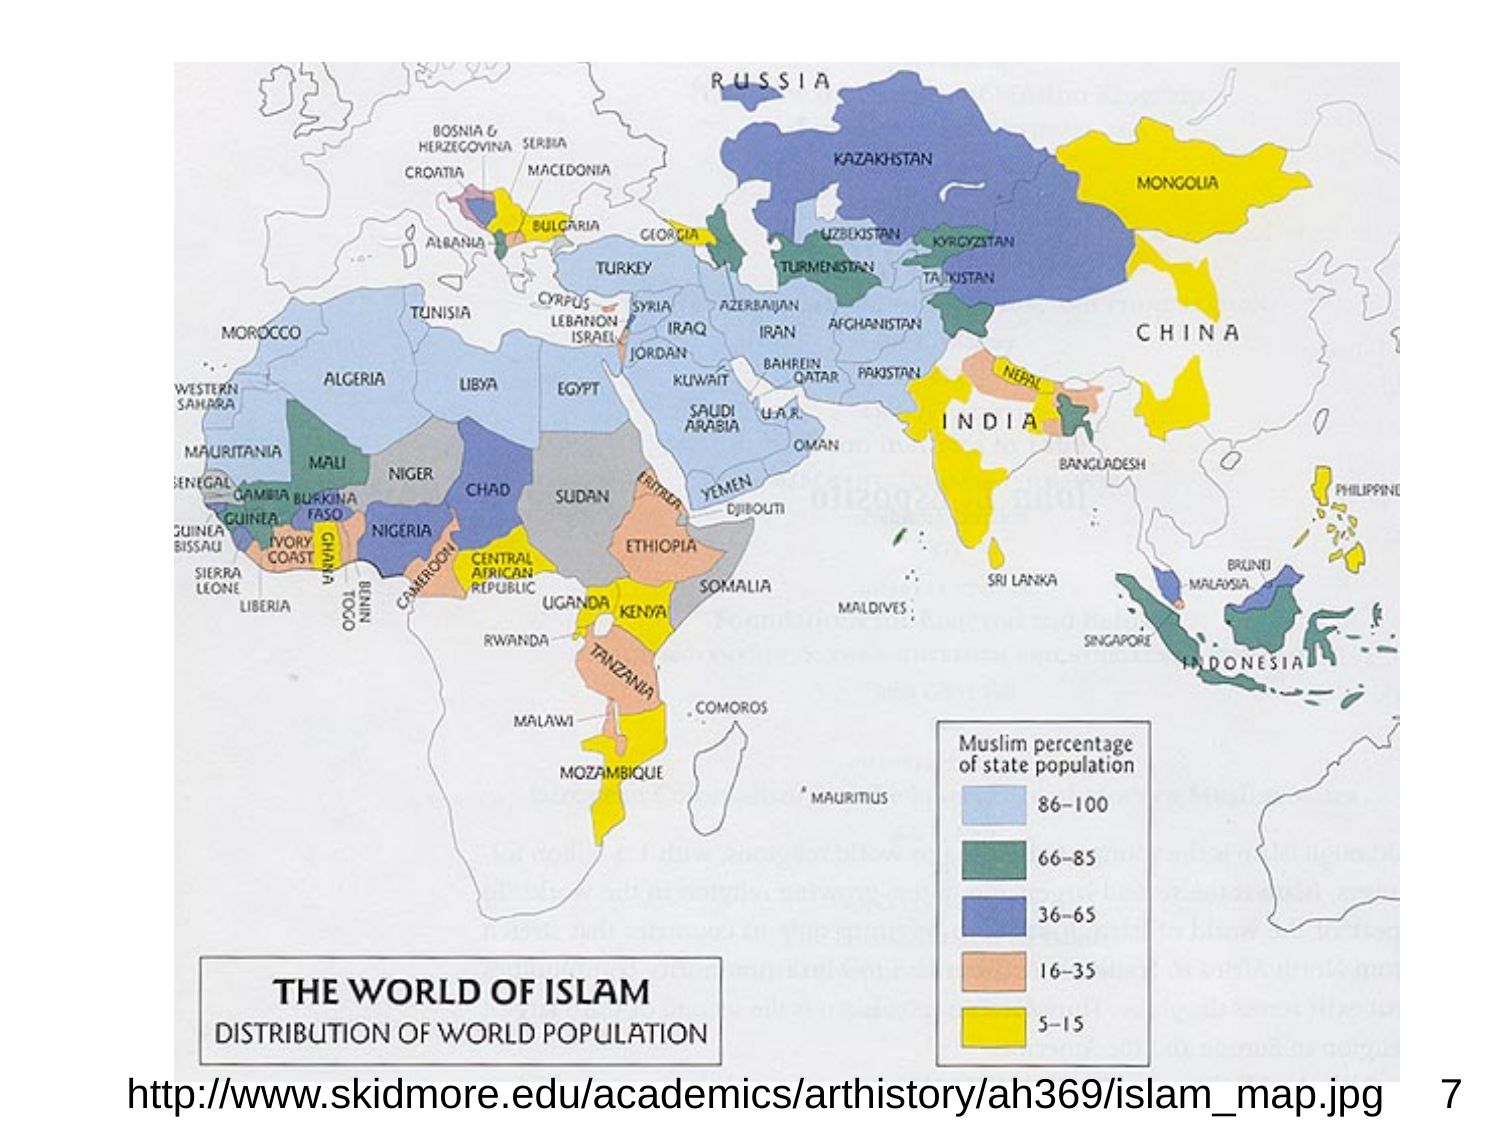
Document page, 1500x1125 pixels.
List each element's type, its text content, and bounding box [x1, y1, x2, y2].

text_box http://www.skidmore.edu/academics/arthistory/ah369/islam_map.jpg [111, 1059, 1400, 1125]
picture [174, 62, 1401, 1083]
text_box 7 [1425, 1059, 1479, 1125]
